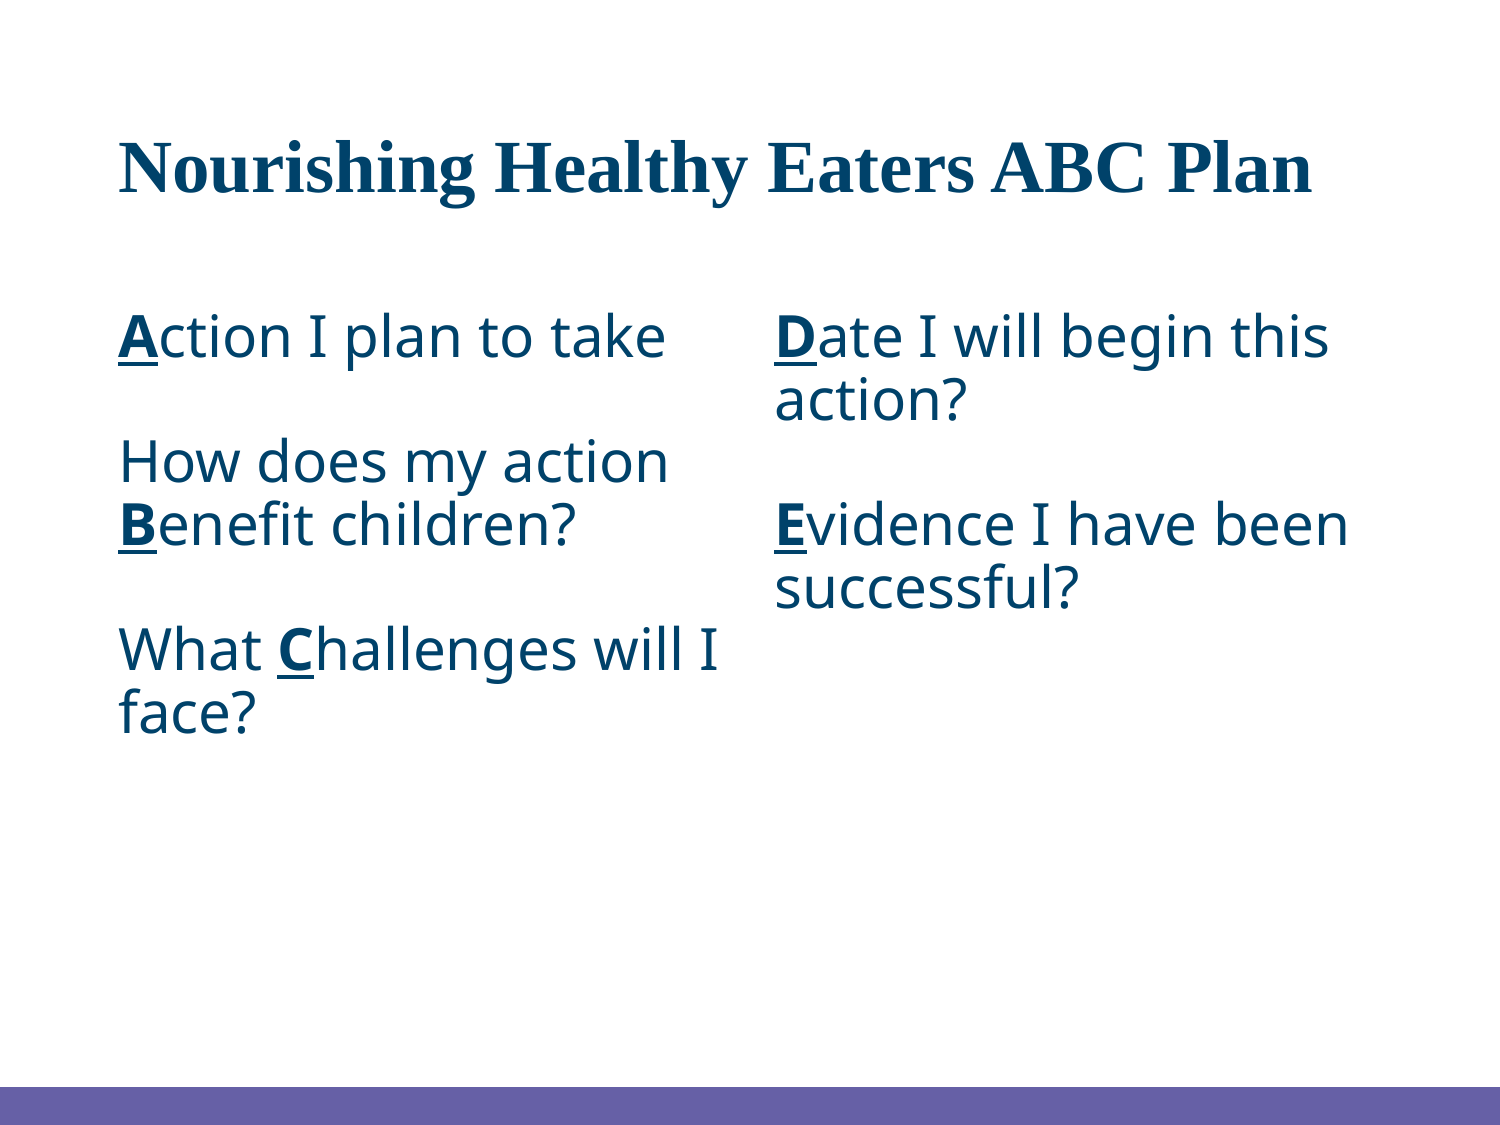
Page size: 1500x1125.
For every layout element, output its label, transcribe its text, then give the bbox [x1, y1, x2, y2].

list Date I will begin this action? Evidence I have been successful? [759, 299, 1397, 1014]
list Action I plan to take How does my action Benefit children? What Challenges will I face? [103, 299, 741, 1014]
title Nourishing Healthy Eaters ABC Plan [103, 59, 1397, 278]
